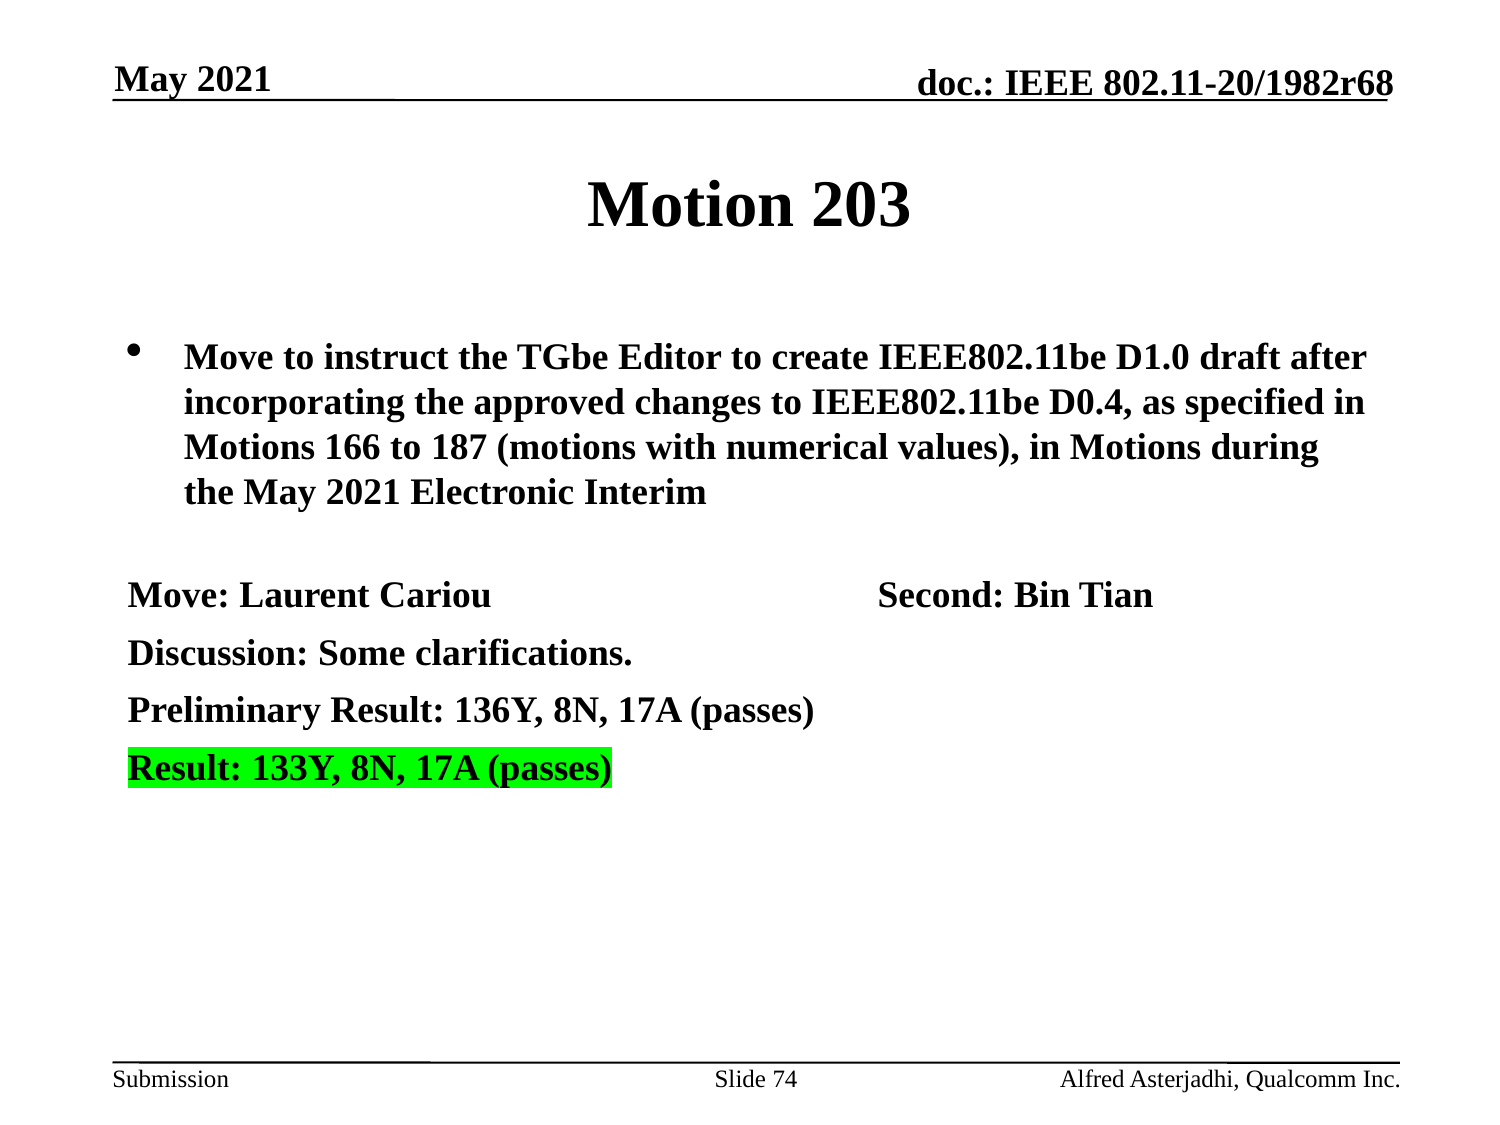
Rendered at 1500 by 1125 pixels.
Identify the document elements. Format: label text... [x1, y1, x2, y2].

list Move to instruct the TGbe Editor to create IEEE802.11be D1.0 draft after incorporating the approved changes to IEEE802.11be D0.4, as specified in Motions 166 to 187 (motions with numerical values), in Motions during the May 2021 Electronic Interim Move: Laurent Cariou Second: Bin Tian Discussion: Some clarifications. Preliminary Result: 136Y, 8N, 17A (passes) Result: 133Y, 8N, 17A (passes) [112, 324, 1388, 1000]
title Motion 203 [112, 112, 1388, 288]
slide_number Slide 74 [712, 1061, 800, 1123]
footer Alfred Asterjadhi, Qualcomm Inc. [878, 1061, 1402, 1093]
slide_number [114, 54, 423, 100]
